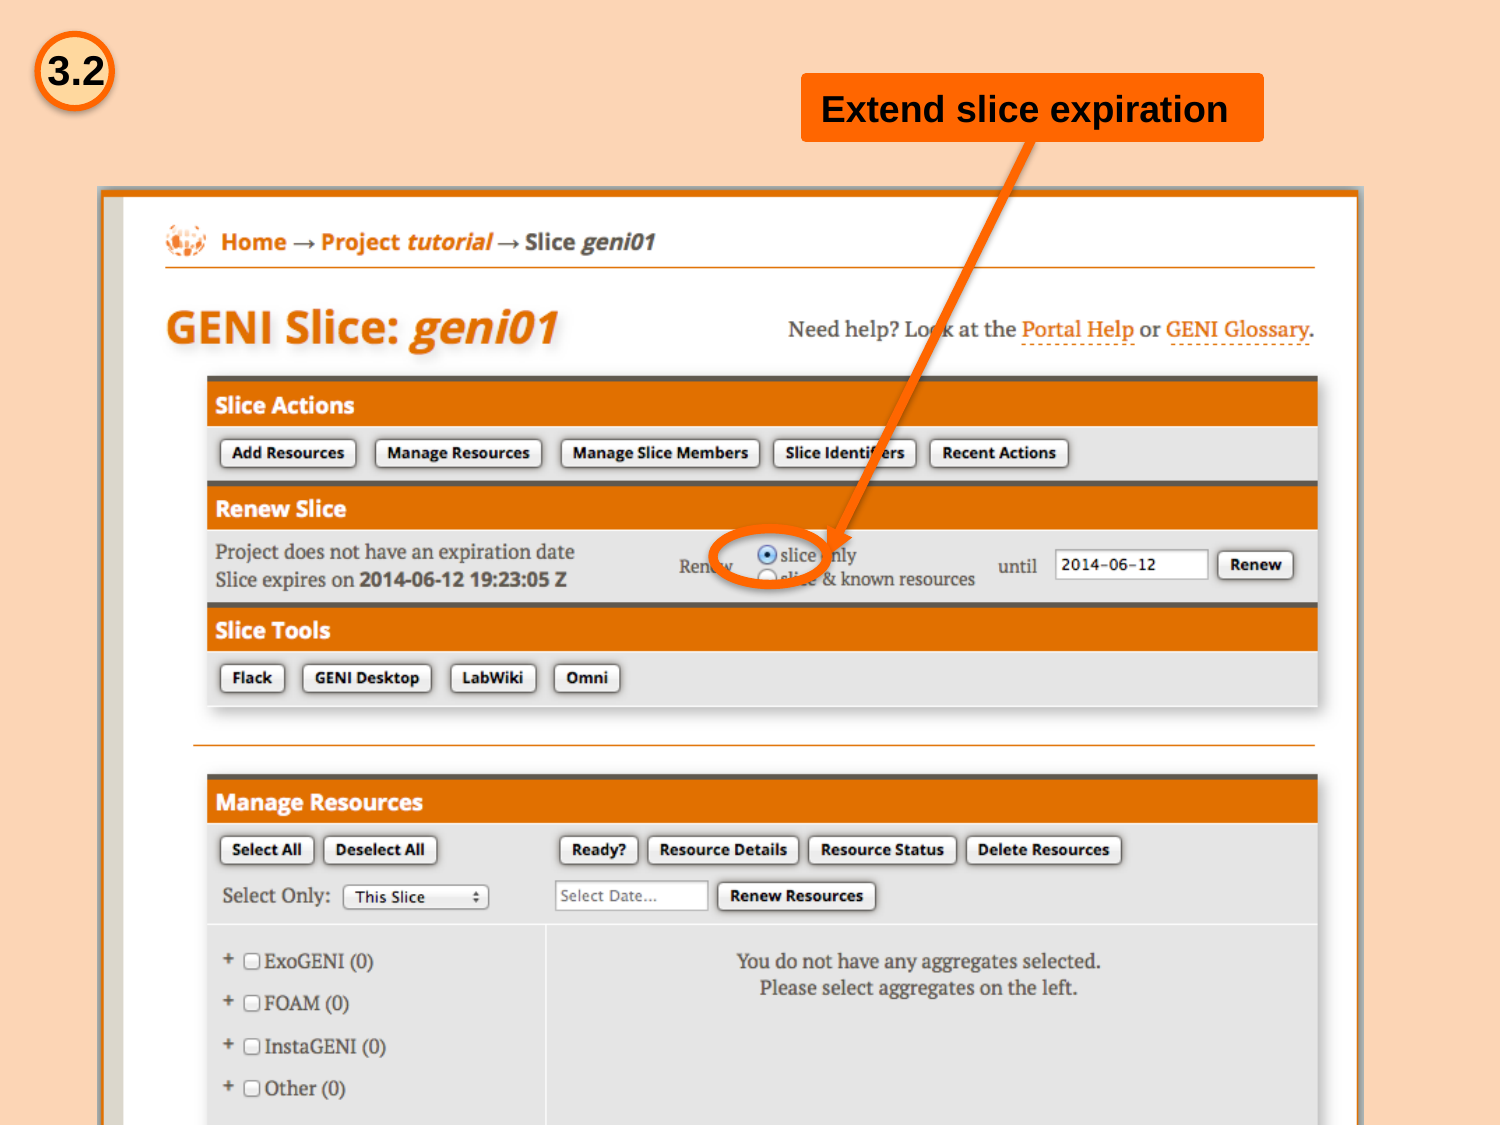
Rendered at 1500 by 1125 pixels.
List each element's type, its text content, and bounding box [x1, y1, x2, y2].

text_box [826, 138, 1033, 557]
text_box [32, 33, 122, 109]
picture [97, 186, 1364, 1125]
text_box Extend slice expiration [805, 77, 1259, 138]
